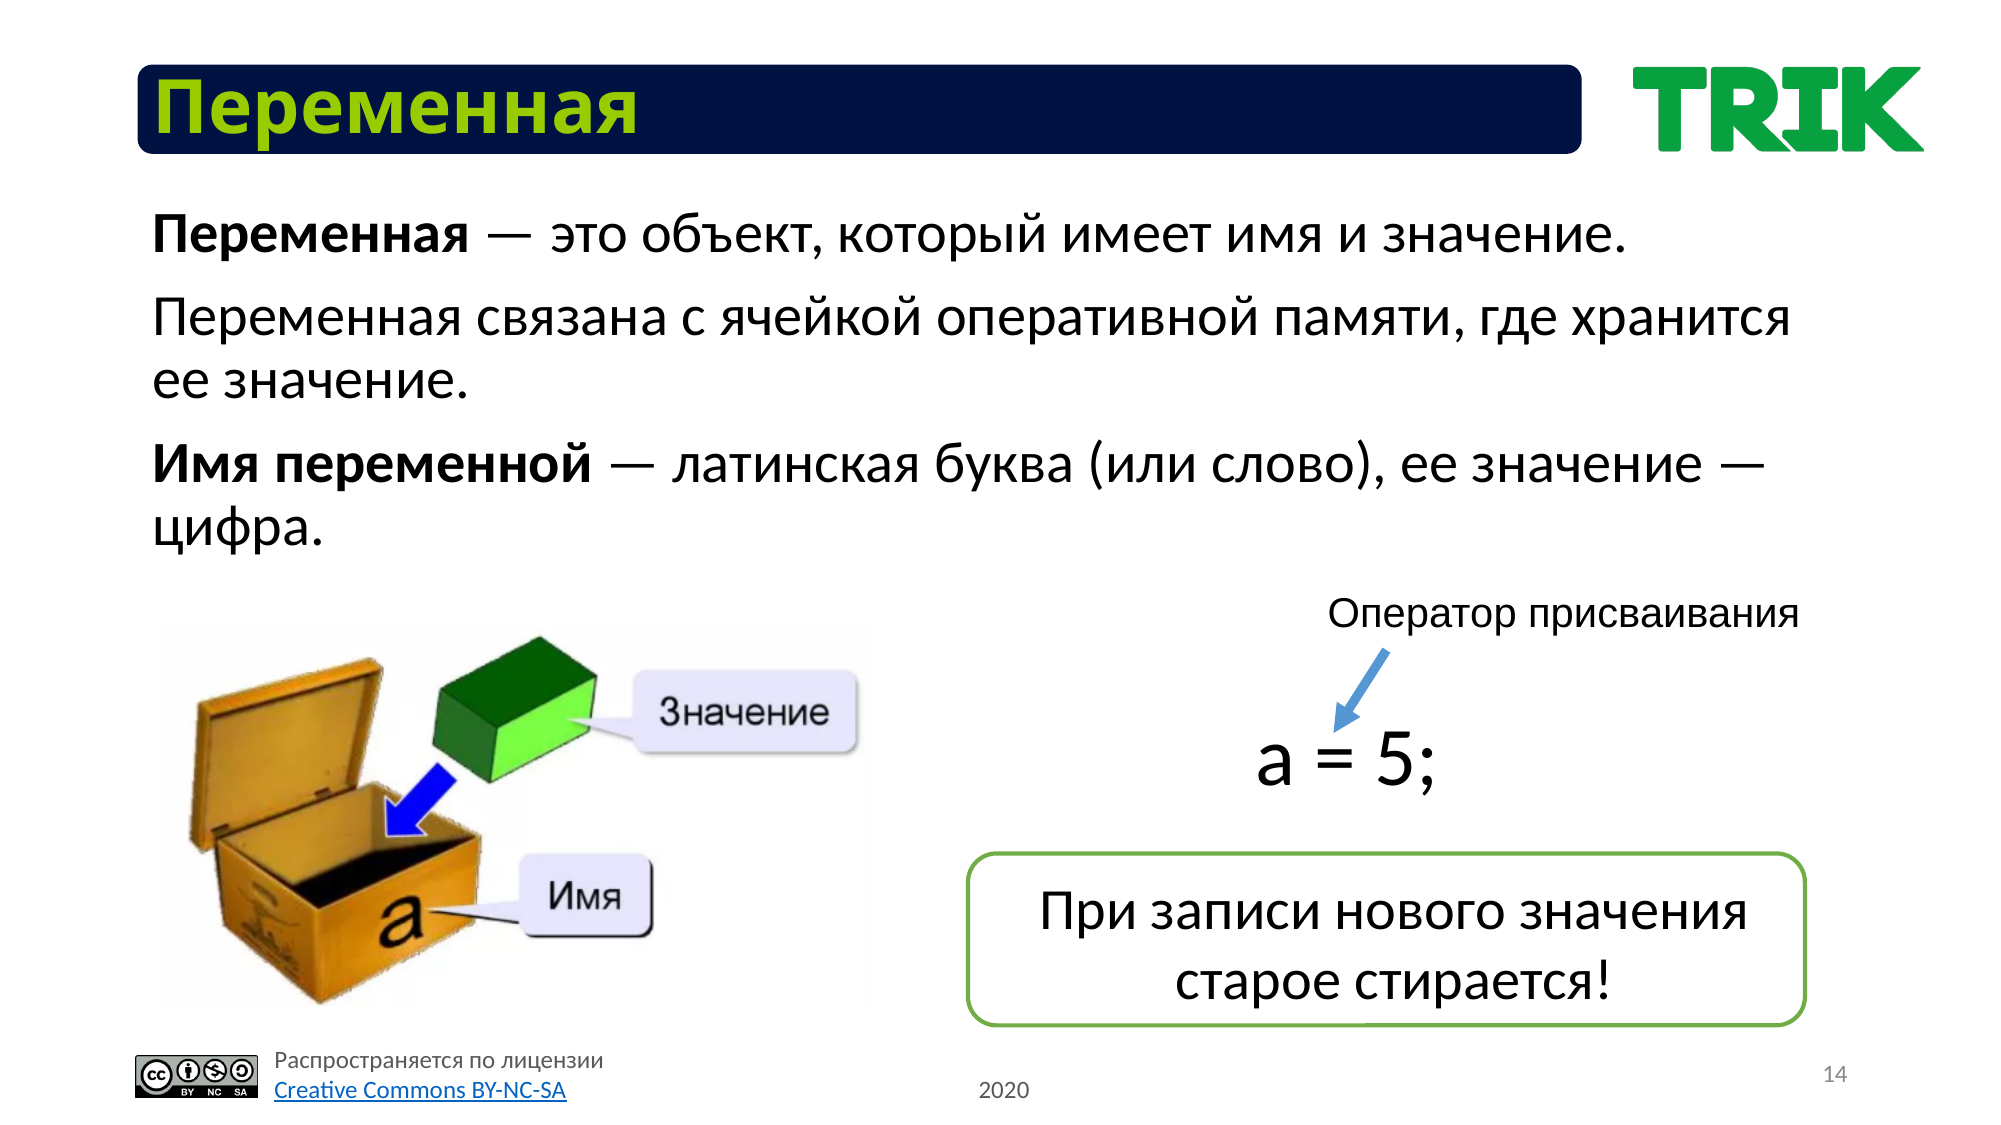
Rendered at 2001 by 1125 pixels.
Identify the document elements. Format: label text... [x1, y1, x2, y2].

list Переменная — это объект, который имеет имя и значение. Переменная связана с ячейкой оперативной памяти, где хранится ее значение. Имя переменной — латинская буква (или слово), ее значение — цифра. [137, 194, 1850, 620]
text_box Оператор присваивания [1312, 578, 1816, 644]
title Переменная [137, 61, 1582, 163]
picture [135, 1055, 258, 1098]
slide_number 14 [1412, 1042, 1863, 1103]
text_box При записи нового значения старое стирается! [979, 863, 1810, 1019]
text_box a = 5; [1240, 695, 1455, 810]
picture [158, 627, 874, 1007]
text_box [1333, 649, 1387, 734]
text_box [965, 851, 1801, 1028]
picture [1631, 64, 1924, 154]
